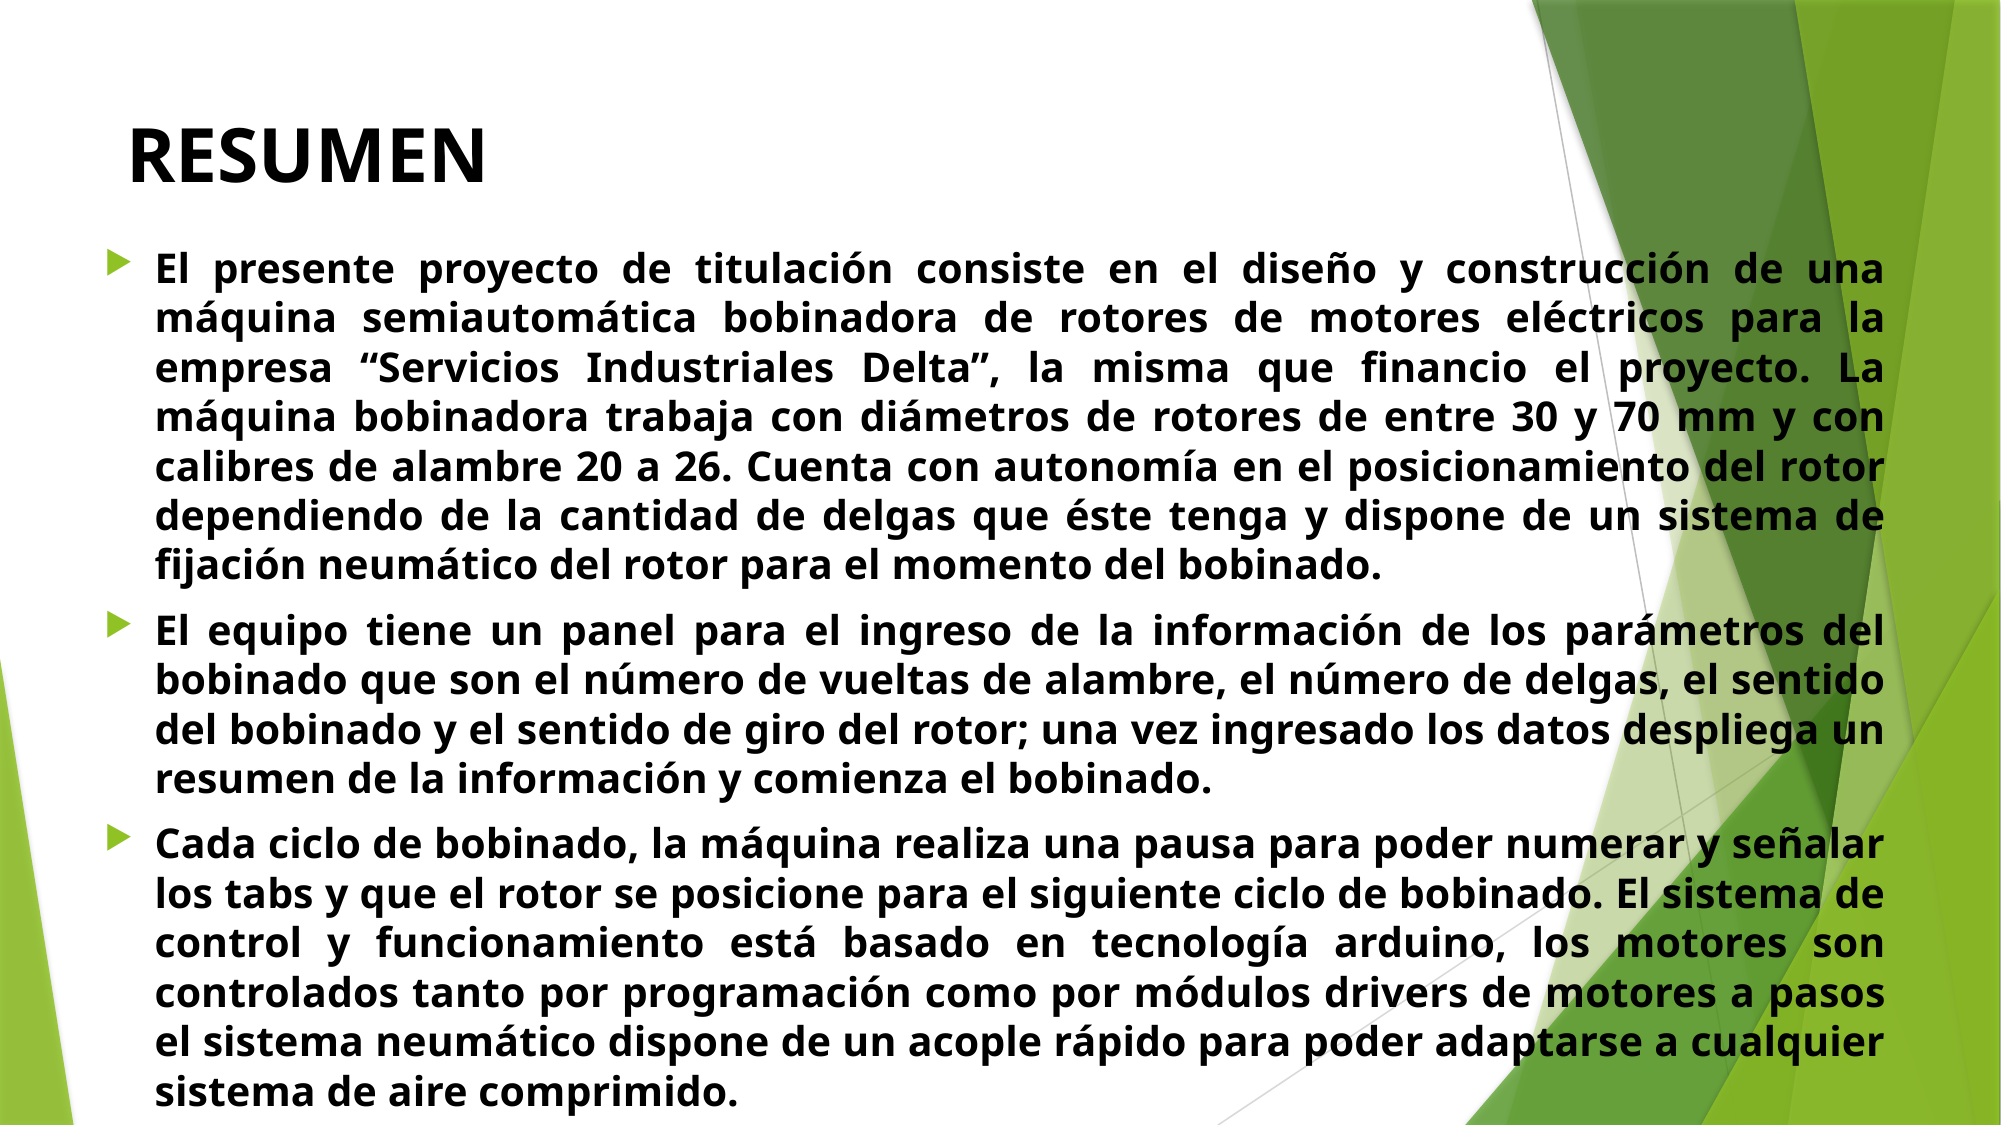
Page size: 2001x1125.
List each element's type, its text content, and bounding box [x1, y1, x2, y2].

title RESUMEN [111, 99, 1522, 184]
list El presente proyecto de titulación consiste en el diseño y construcción de una máquina semiautomática bobinadora de rotores de motores eléctricos para la empresa “Servicios Industriales Delta”, la misma que financio el proyecto. La máquina bobinadora trabaja con diámetros de rotores de entre 30 y 70 mm y con calibres de alambre 20 a 26. Cuenta con autonomía en el posicionamiento del rotor dependiendo de la cantidad de delgas que éste tenga y dispone de un sistema de fijación neumático del rotor para el momento del bobinado. El equipo tiene un panel para el ingreso de la información de los parámetros del bobinado que son el número de vueltas de alambre, el número de delgas, el sentido del bobinado y el sentido de giro del rotor; una vez ingresado los datos despliega un resumen de la información y comienza el bobinado. Cada ciclo de bobinado, la máquina realiza una pausa para poder numerar y señalar los tabs y que el rotor se posicione para el siguiente ciclo de bobinado. El sistema de control y funcionamiento está basado en tecnología arduino, los motores son controlados tanto por programación como por módulos drivers de motores a pasos el sistema neumático dispone de un acople rápido para poder adaptarse a cualquier sistema de aire comprimido. [89, 184, 1903, 1125]
